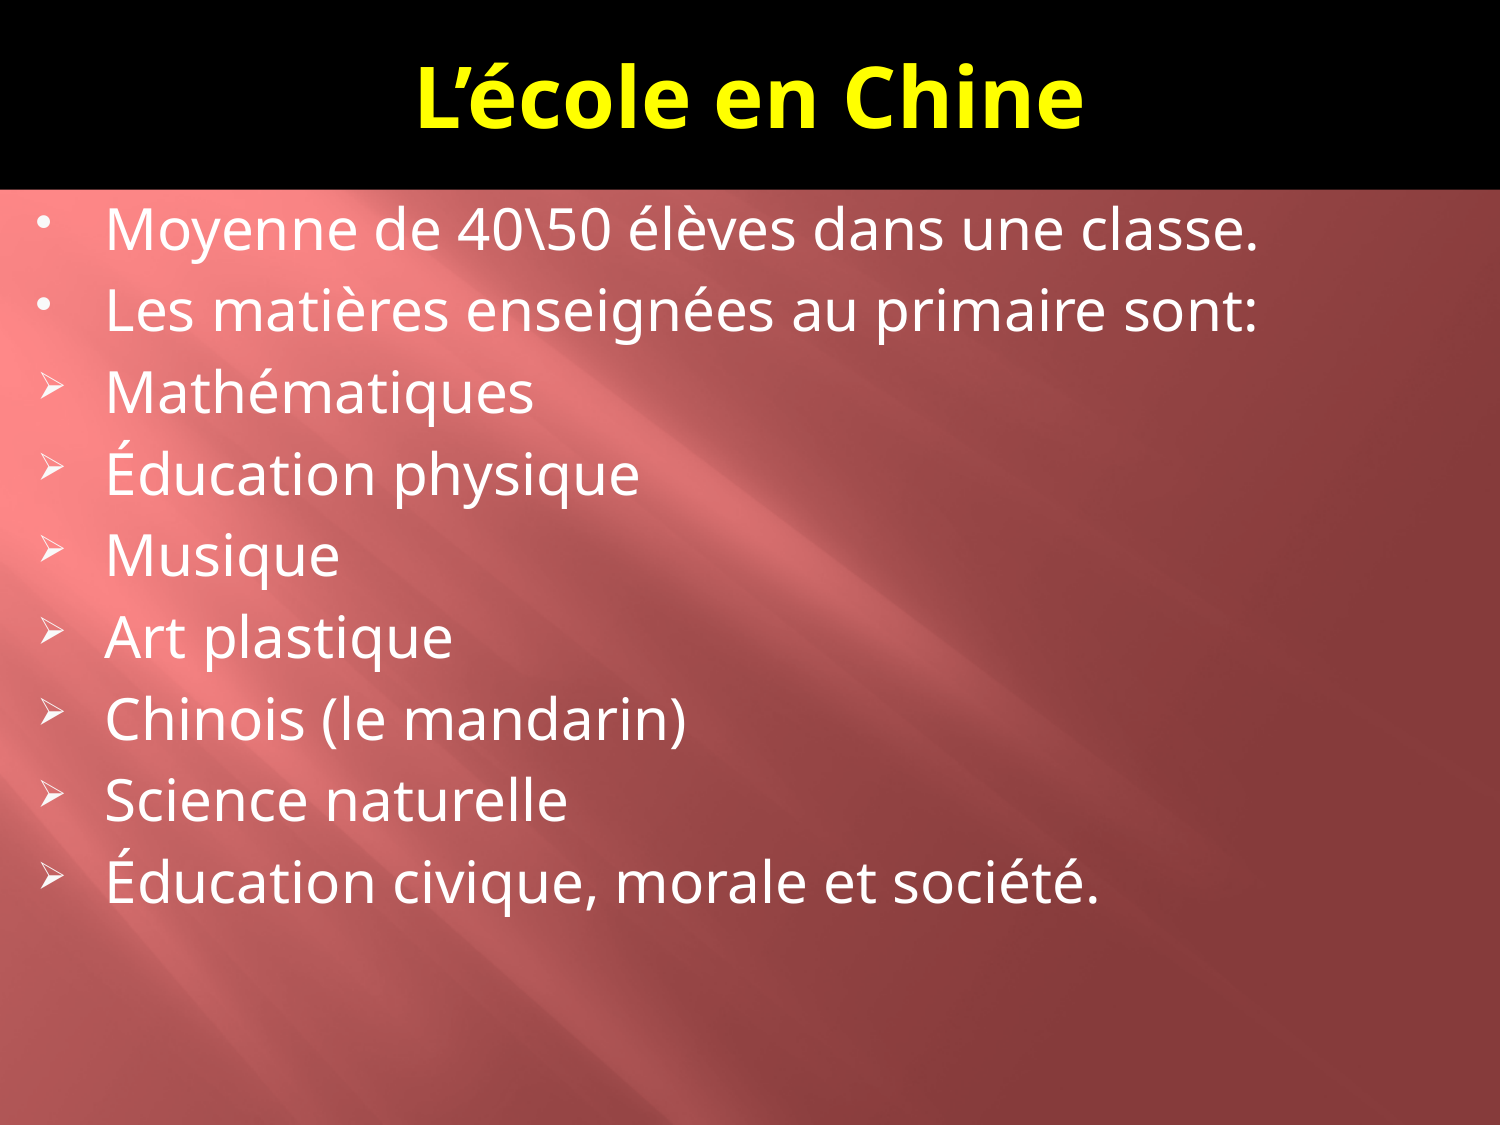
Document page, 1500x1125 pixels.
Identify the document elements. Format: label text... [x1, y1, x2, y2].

list Moyenne de 40\50 élèves dans une classe. Les matières enseignées au primaire sont: Mathématiques Éducation physique Musique Art plastique Chinois (le mandarin) Science naturelle Éducation civique, morale et société. [0, 184, 1500, 1125]
title L’école en Chine [0, 0, 1500, 184]
